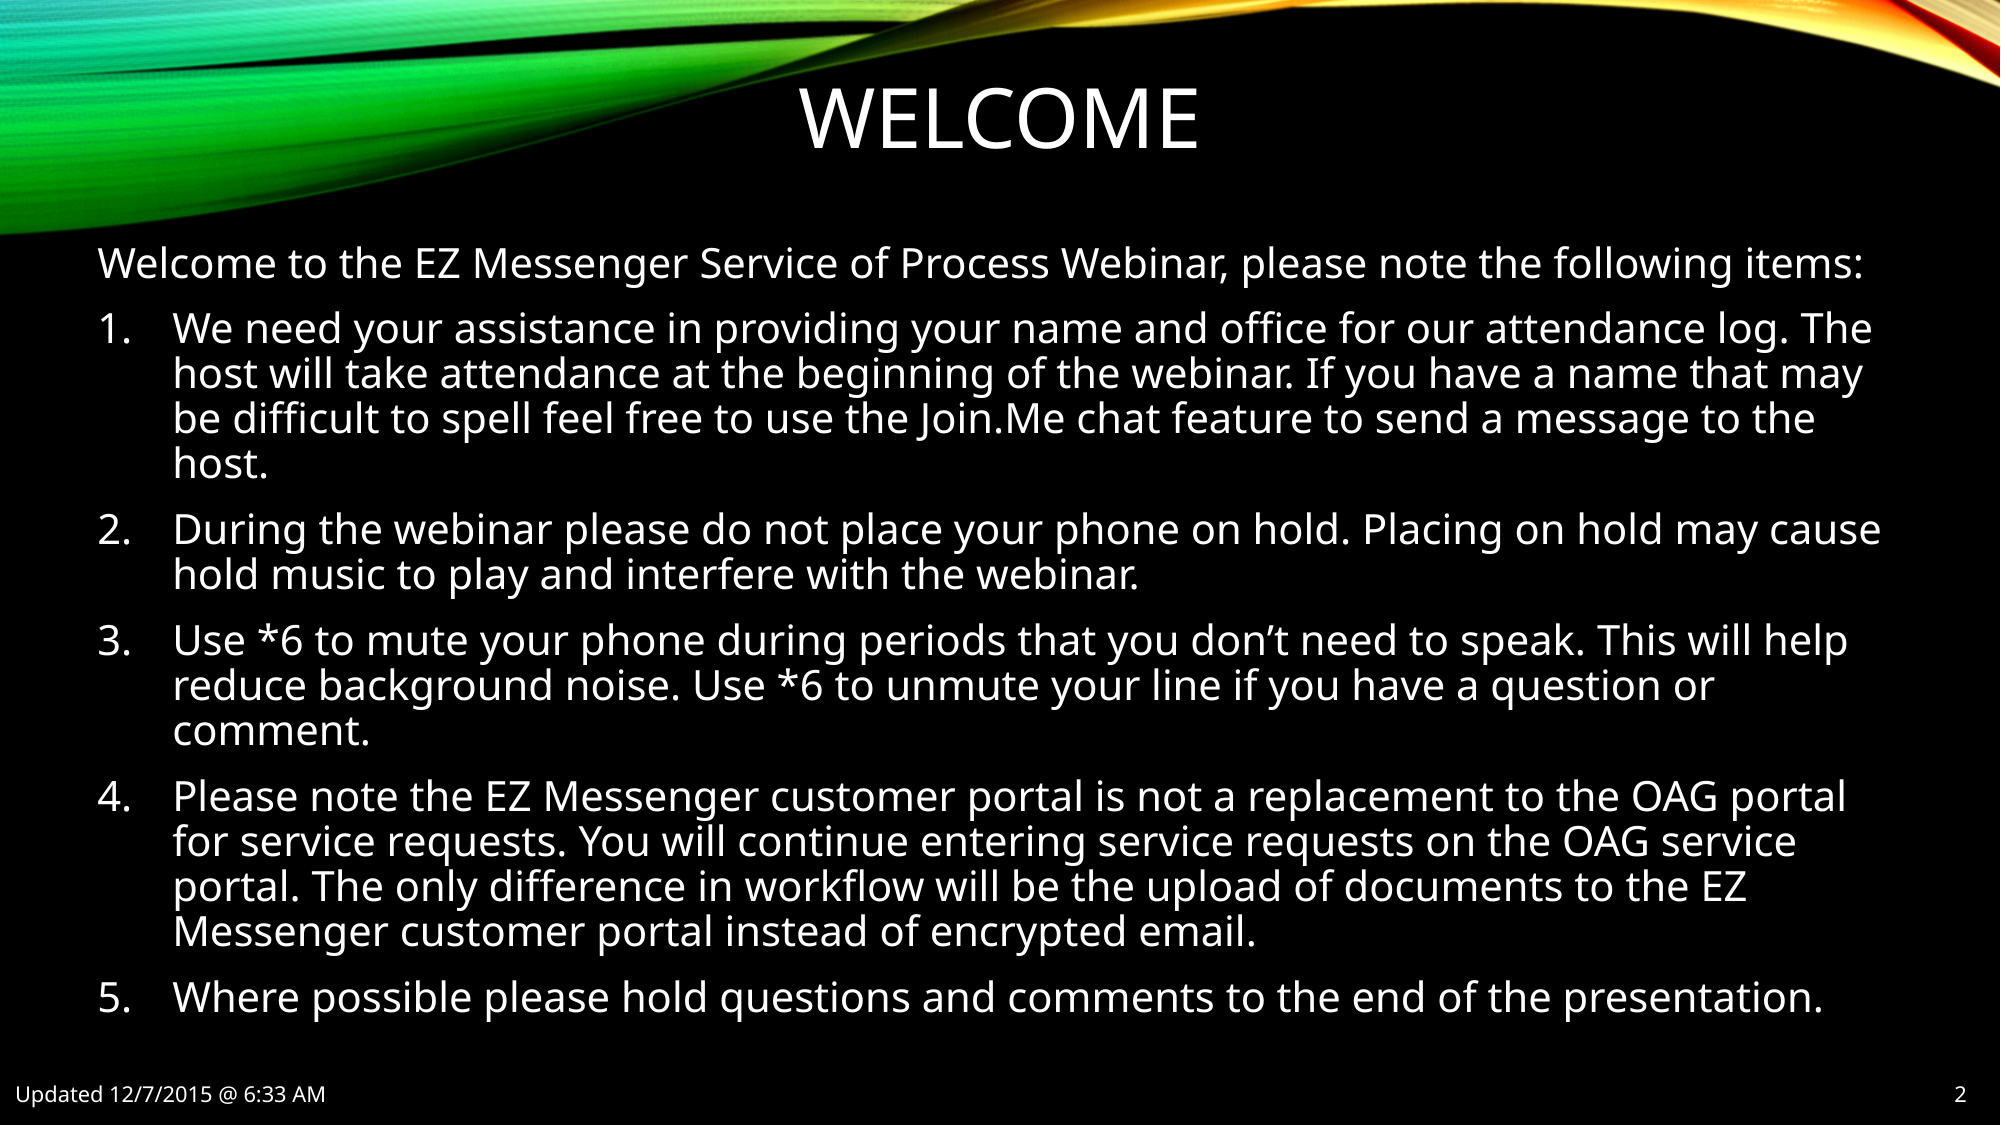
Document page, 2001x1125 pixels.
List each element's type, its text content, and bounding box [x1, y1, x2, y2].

list Welcome to the EZ Messenger Service of Process Webinar, please note the following items: We need your assistance in providing your name and office for our attendance log. The host will take attendance at the beginning of the webinar. If you have a name that may be difficult to spell feel free to use the Join.Me chat feature to send a message to the host. During the webinar please do not place your phone on hold. Placing on hold may cause hold music to play and interfere with the webinar. Use *6 to mute your phone during periods that you don’t need to speak. This will help reduce background noise. Use *6 to unmute your line if you have a question or comment. Please note the EZ Messenger customer portal is not a replacement to the OAG portal for service requests. You will continue entering service requests on the OAG service portal. The only difference in workflow will be the upload of documents to the EZ Messenger customer portal instead of encrypted email. Where possible please hold questions and comments to the end of the presentation. [82, 234, 1918, 1094]
title WELCOME [758, 53, 1217, 191]
picture [0, 0, 2000, 237]
slide_number 2 [1603, 1065, 1982, 1125]
footer Updated 12/7/2015 @ 6:33 AM [0, 1063, 363, 1124]
